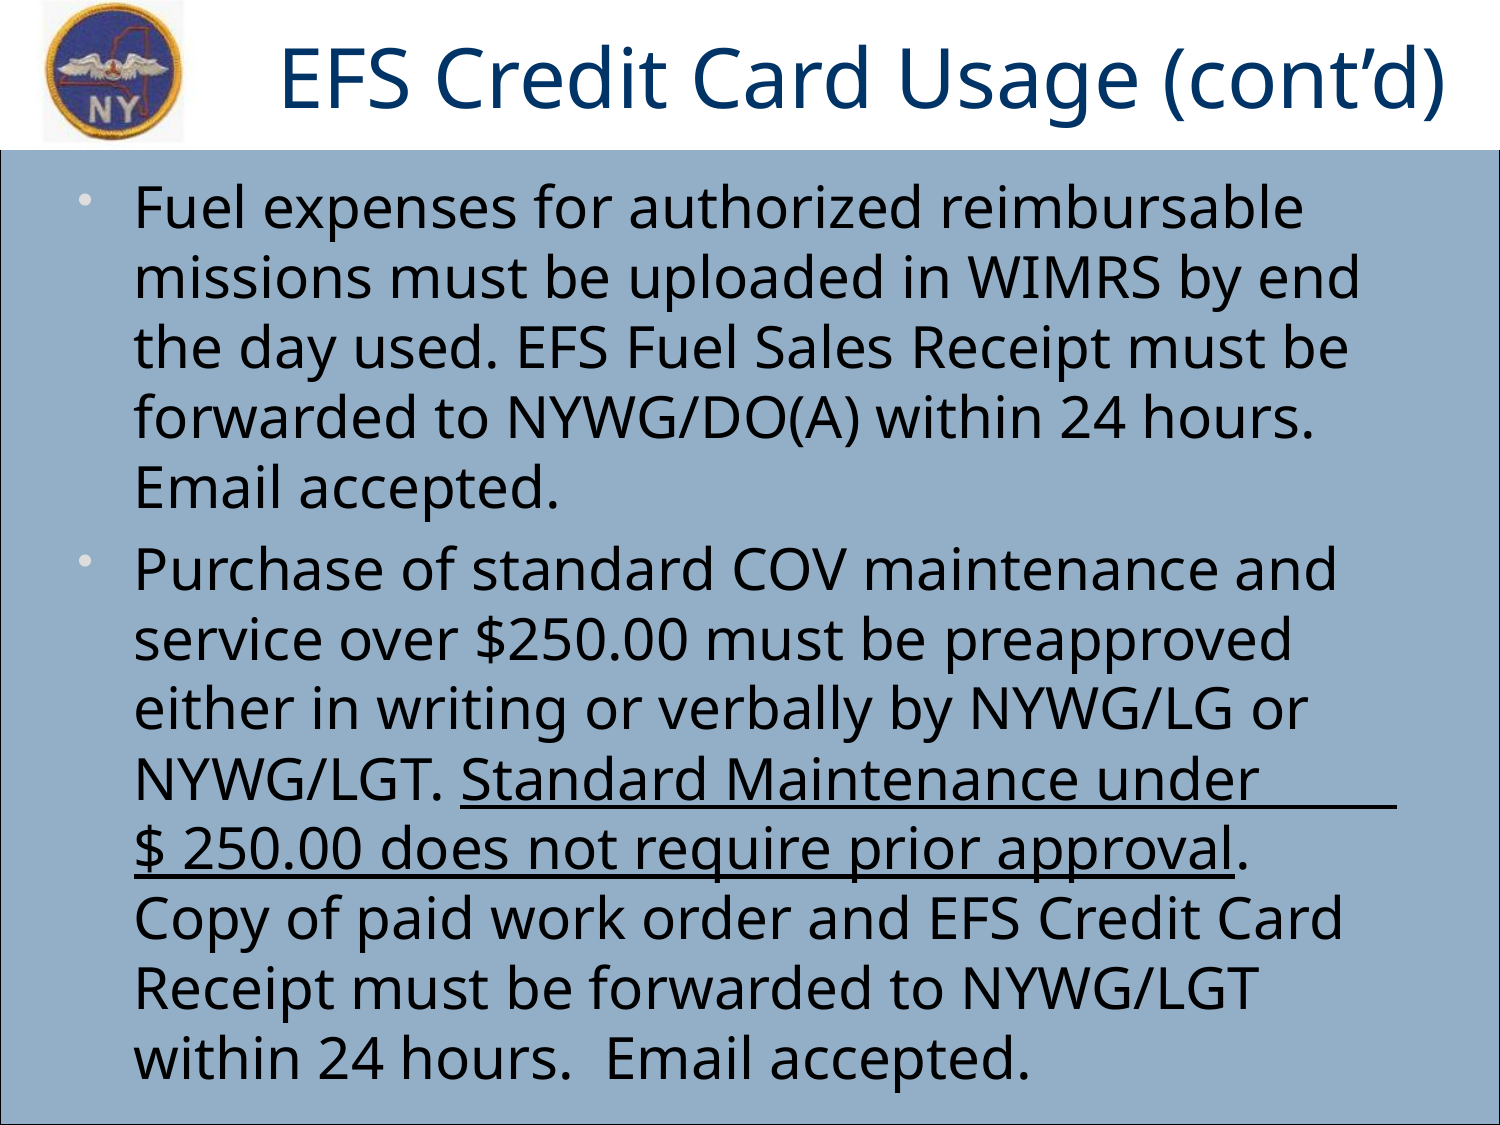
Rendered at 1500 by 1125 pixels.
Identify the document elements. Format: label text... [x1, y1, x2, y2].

title EFS Credit Card Usage (cont’d) [212, 0, 1463, 151]
list Fuel expenses for authorized reimbursable missions must be uploaded in WIMRS by end the day used. EFS Fuel Sales Receipt must be forwarded to NYWG/DO(A) within 24 hours. Email accepted. Purchase of standard COV maintenance and service over $250.00 must be preapproved either in writing or verbally by NYWG/LG or NYWG/LGT. Standard Maintenance under $ 250.00 does not require prior approval. Copy of paid work order and EFS Credit Card Receipt must be forwarded to NYWG/LGT within 24 hours. Email accepted. [62, 162, 1426, 1101]
picture [37, 0, 195, 150]
